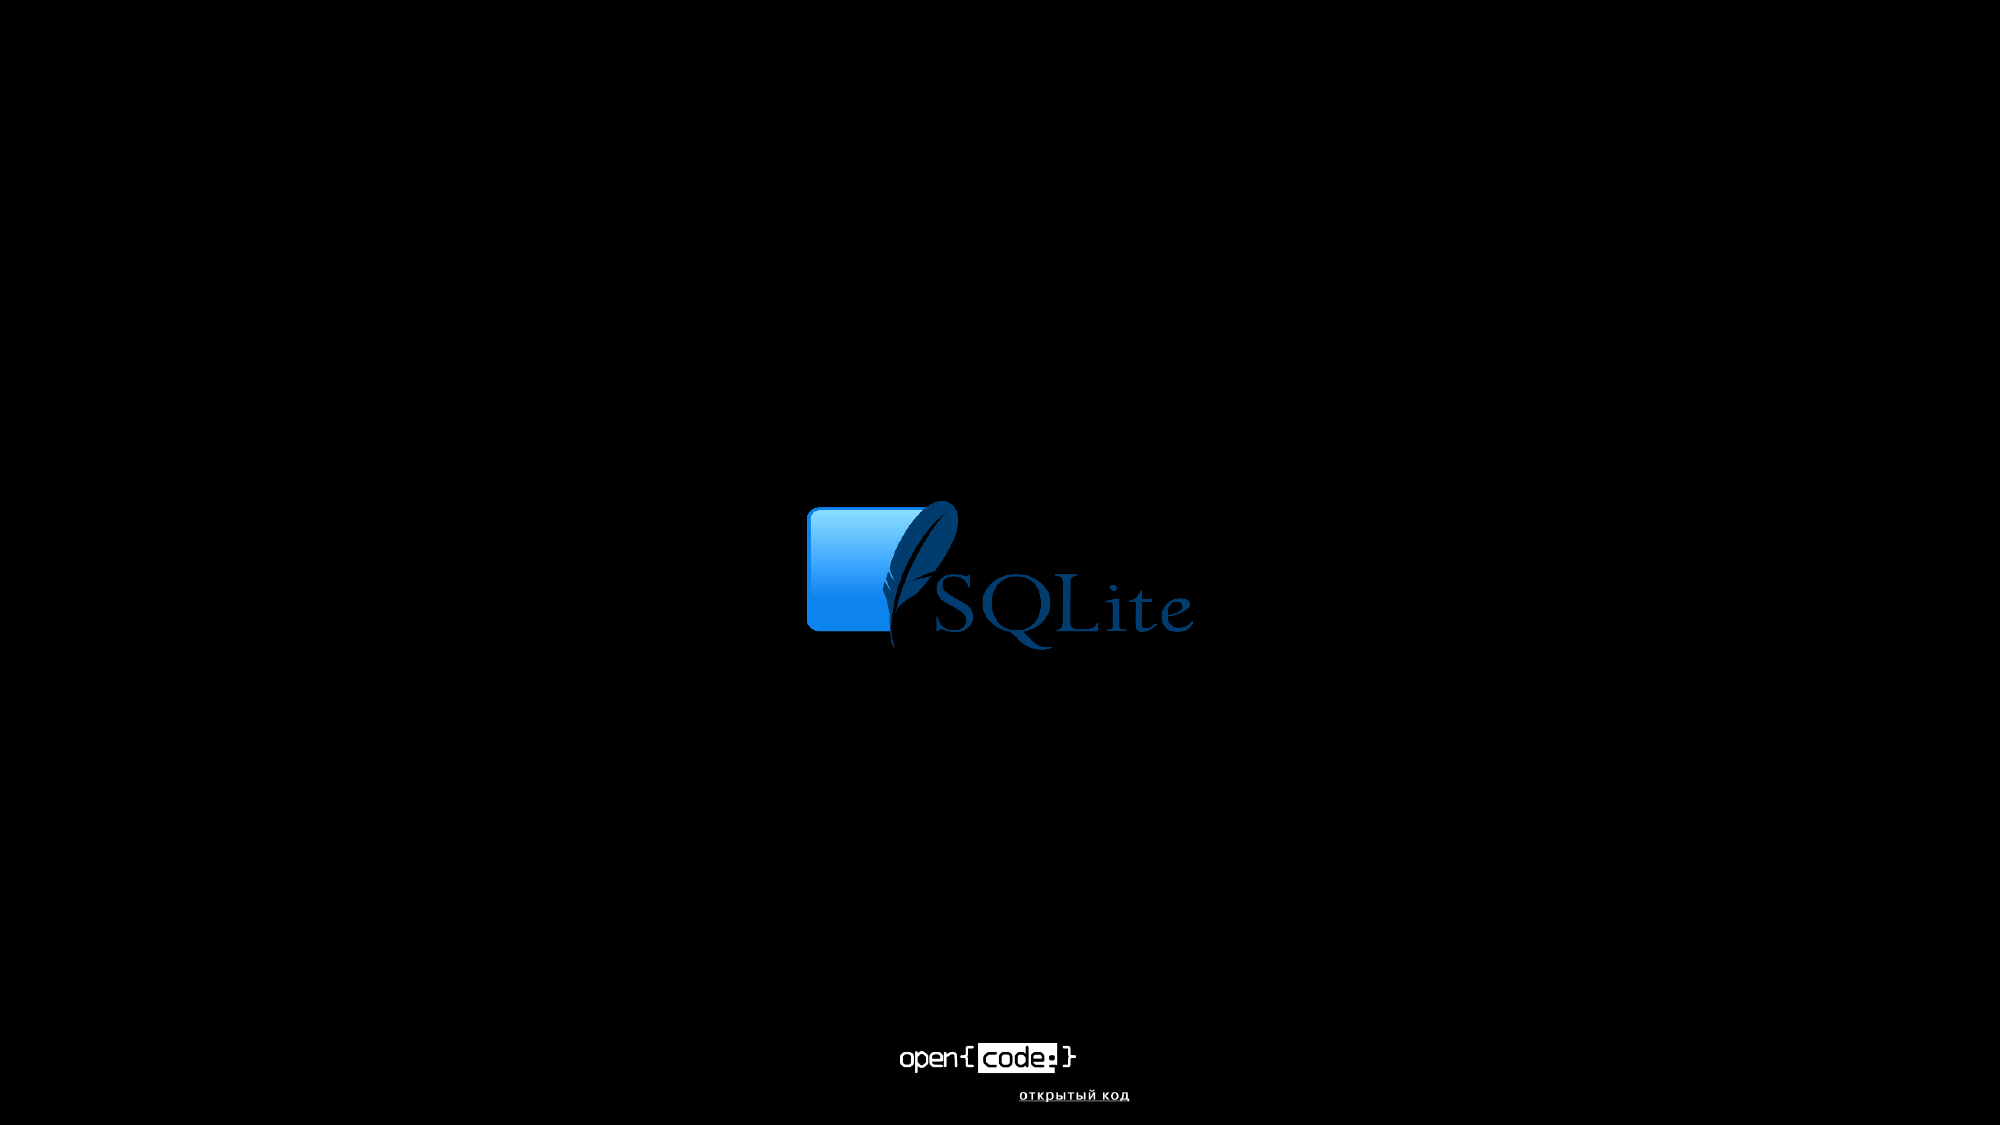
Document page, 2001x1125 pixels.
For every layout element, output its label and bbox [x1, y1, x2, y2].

picture [796, 491, 1204, 659]
picture [900, 1043, 1130, 1102]
